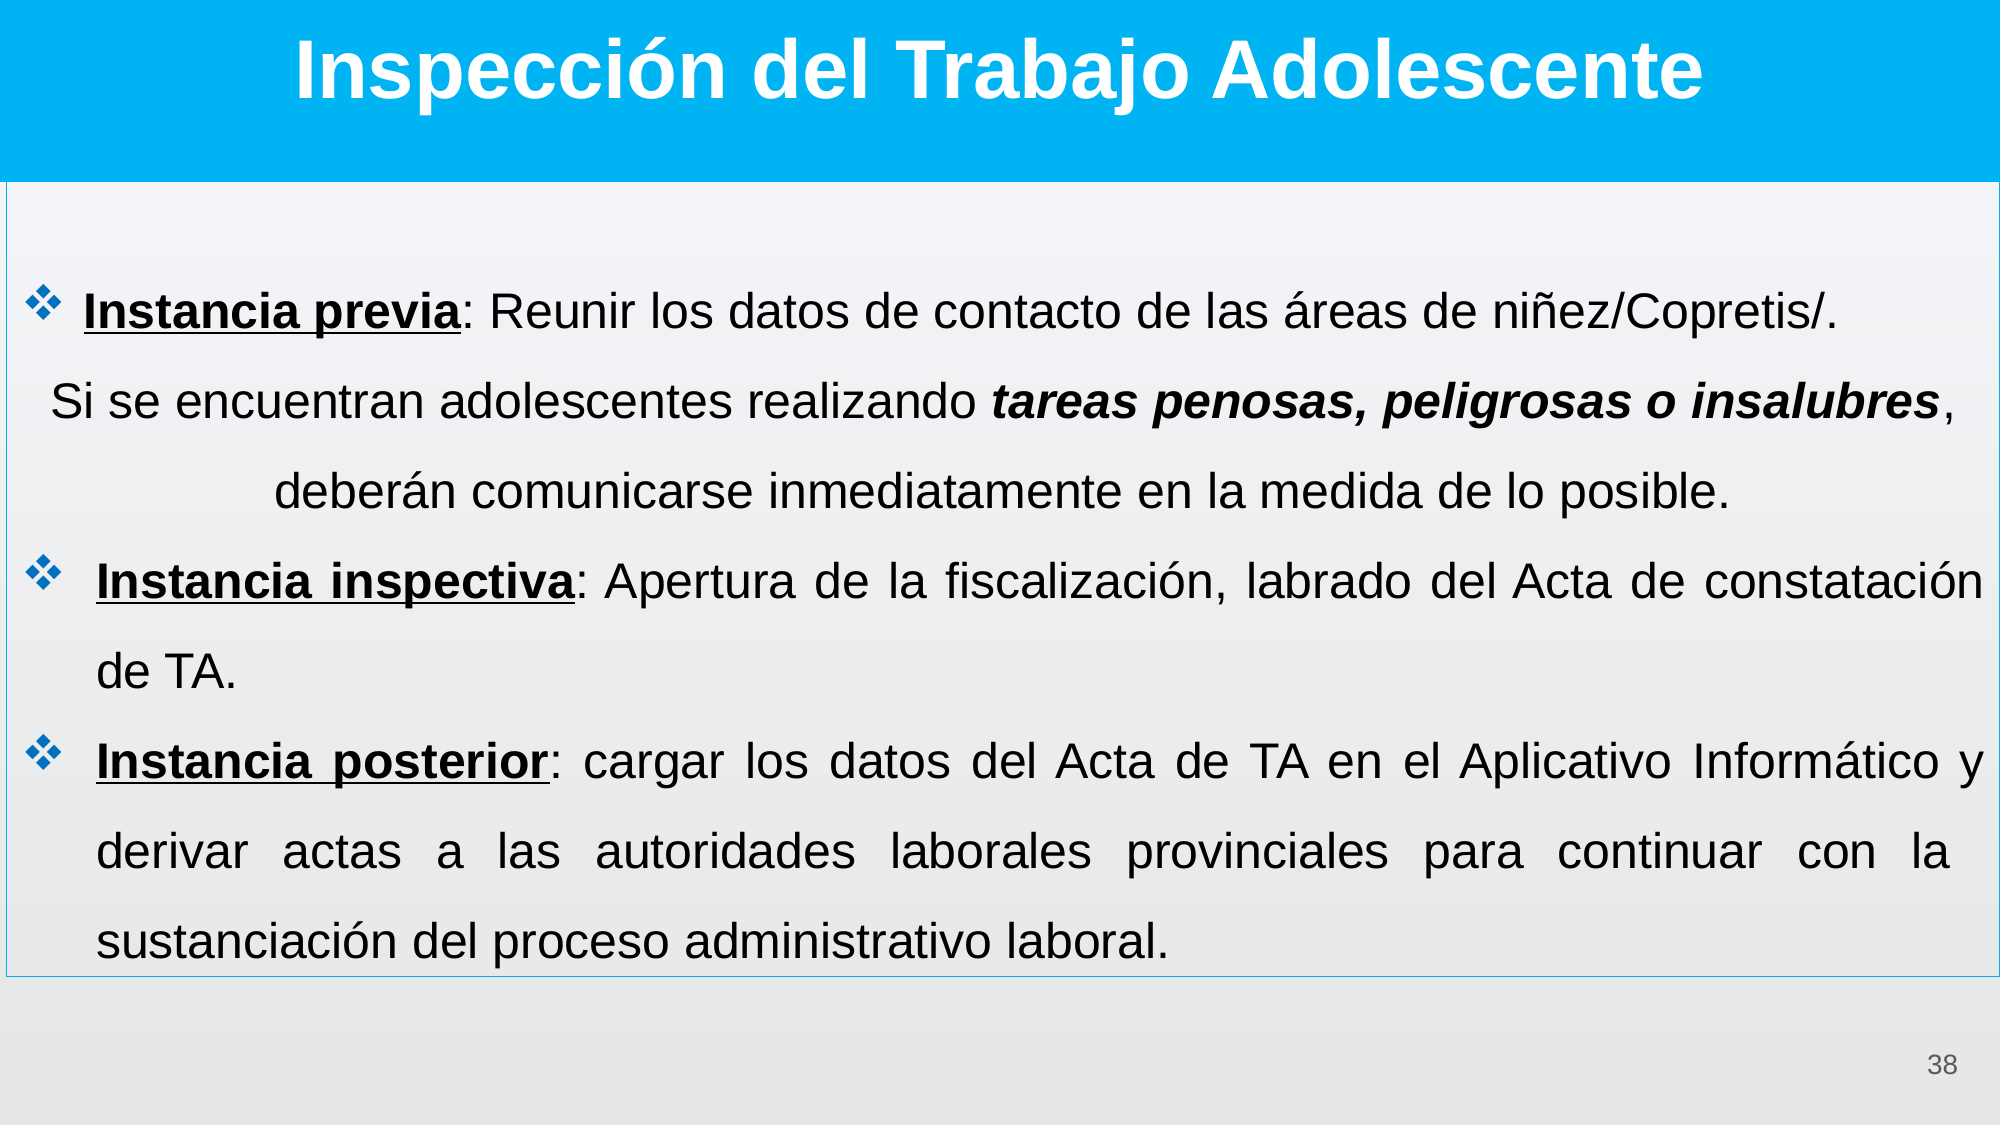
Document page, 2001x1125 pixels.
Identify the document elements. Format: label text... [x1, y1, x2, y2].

slide_number 38 [1853, 1019, 1974, 1106]
text_box Instancia previa: Reunir los datos de contacto de las áreas de niñez/Copretis/. Si se encuentran adolescentes realizando tareas penosas, peligrosas o insalubres, deberán comunicarse inmediatamente en la medida de lo posible. Instancia inspectiva: Apertura de la fiscalización, labrado del Acta de constatación de TA. Instancia posterior: cargar los datos del Acta de TA en el Aplicativo Informático y derivar actas a las autoridades laborales provinciales para continuar con la sustanciación del proceso administrativo laboral. [6, 181, 2000, 977]
title Inspección del Trabajo Adolescente [0, 0, 2000, 182]
